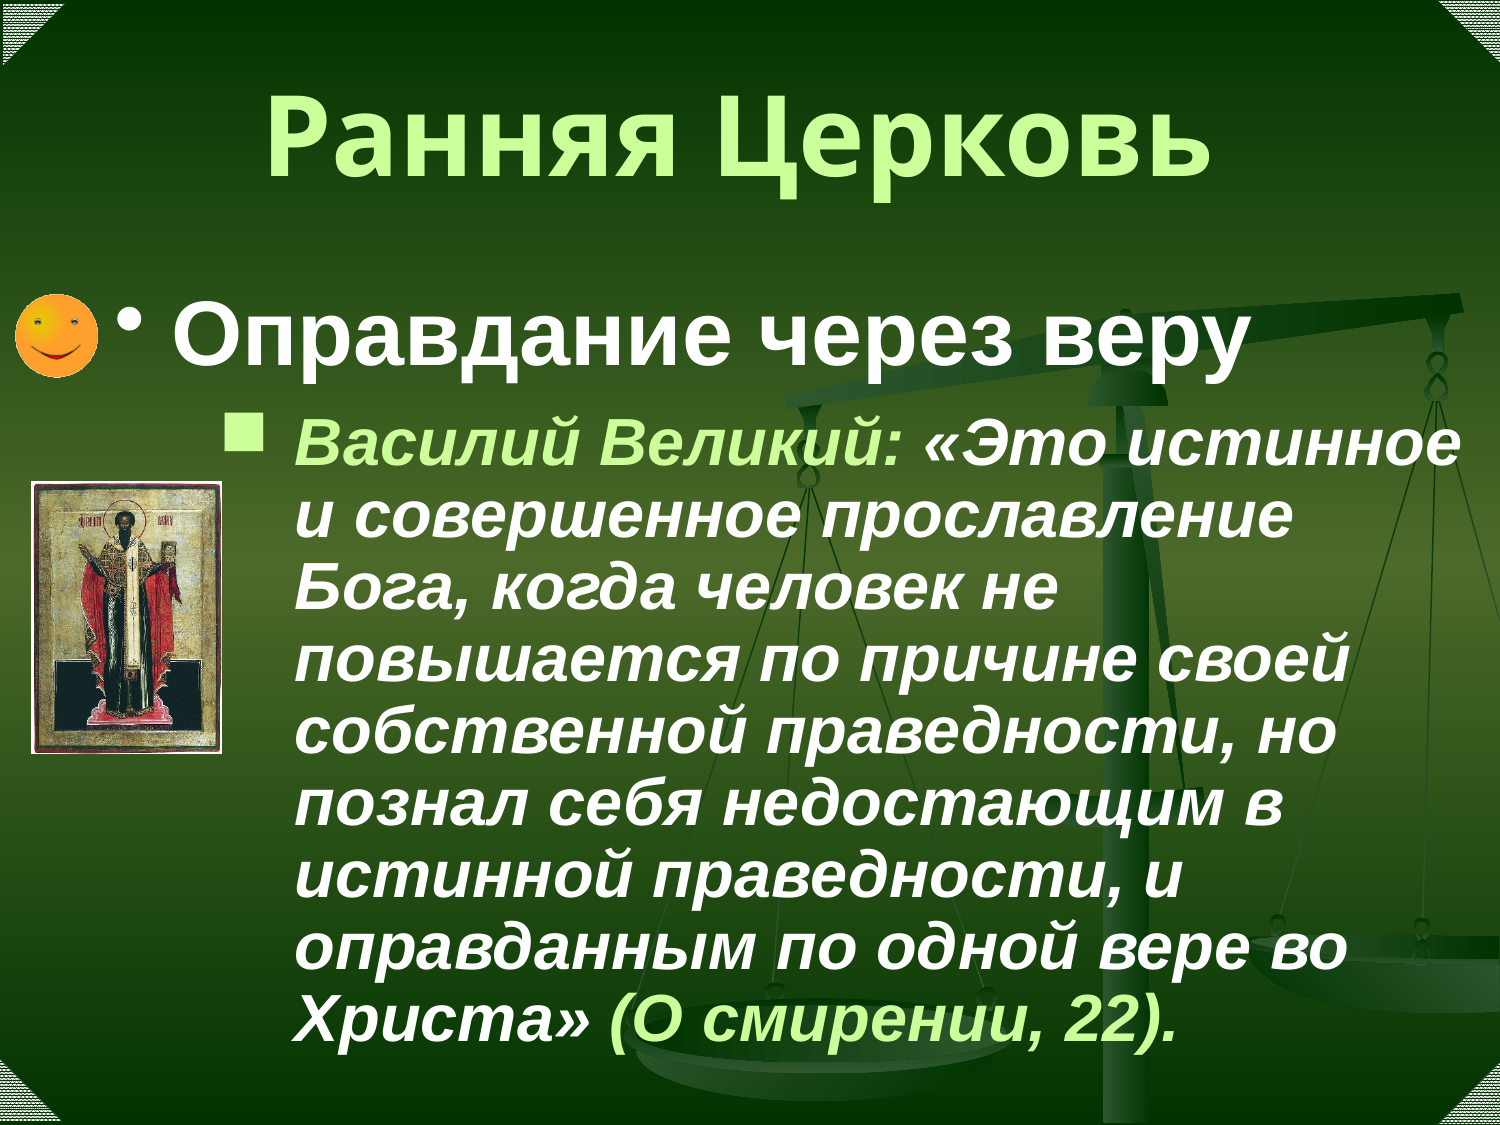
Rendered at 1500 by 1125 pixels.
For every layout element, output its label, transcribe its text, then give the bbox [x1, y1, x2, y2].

text_box [1437, 0, 1500, 63]
text_box Оправдание через веру [100, 278, 1298, 442]
text_box [2, 2, 66, 66]
text_box [1437, 1062, 1500, 1125]
picture [14, 292, 100, 378]
title Ранняя Церковь [99, 37, 1375, 225]
text_box [0, 1059, 63, 1122]
picture [30, 480, 223, 754]
text_box Василий Великий: «Это истинное и совершенное прославление Бога, когда человек не повышается по причине своей собственной праведности, но познал себя недостающим в истинной праведности, и оправданным по одной вере во Христа» (О смирении, 22). [17, 400, 1495, 1063]
